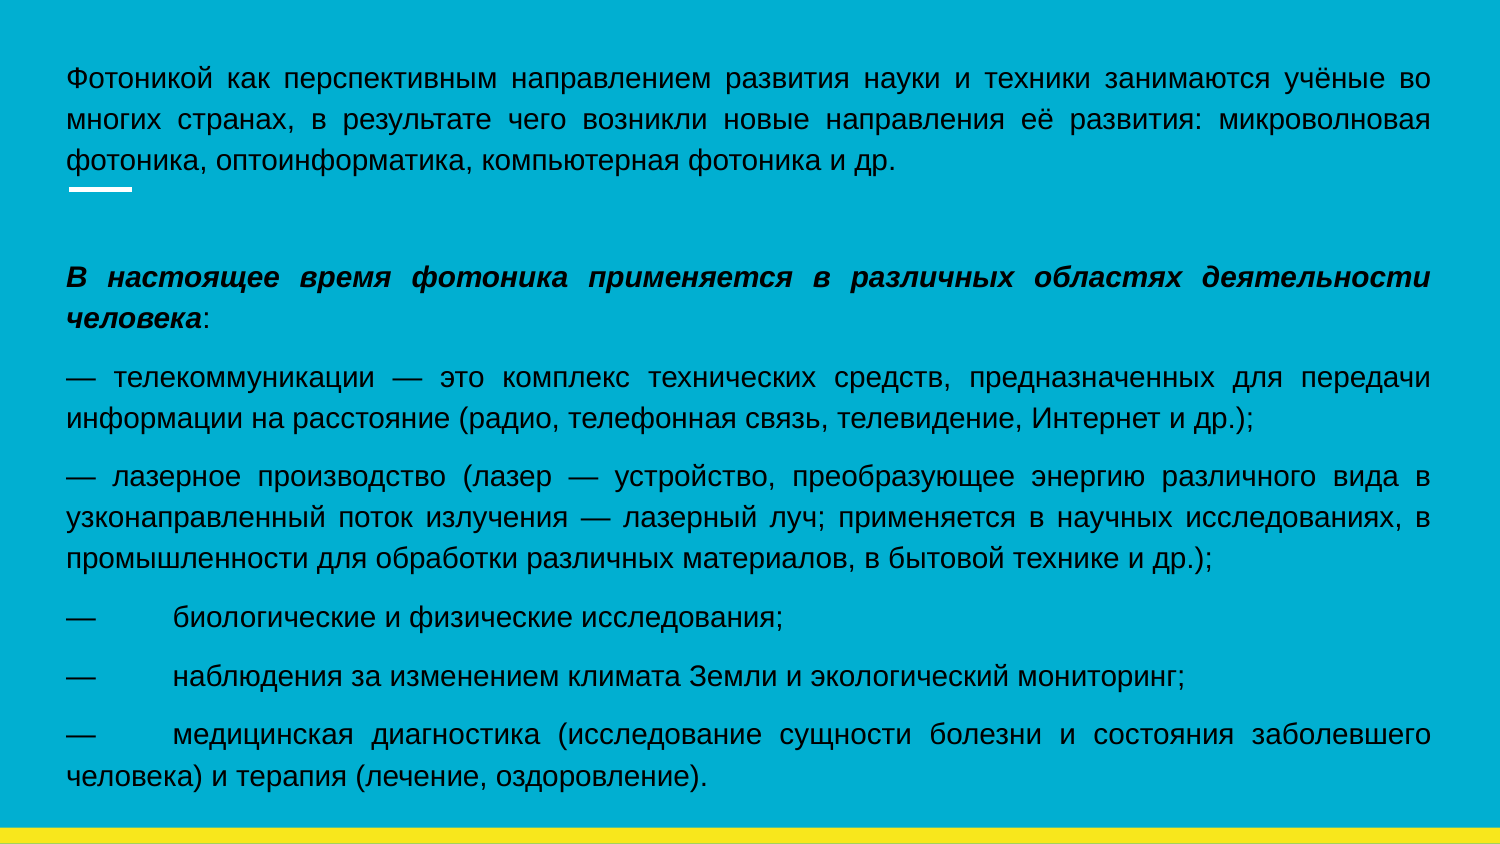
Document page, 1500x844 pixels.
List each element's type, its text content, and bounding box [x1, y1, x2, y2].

list Фотоникой как перспективным направлением развития науки и техники занимаются учёные во многих странах, в результате чего возникли новые направления её развития: микроволновая фотоника, оптоинформатика, компьютерная фотоника и др. В настоящее время фотоника применяется в различных областях деятельности человека: — телекоммуникации — это комплекс технических средств, предназначенных для передачи информации на расстояние (радио, телефонная связь, телевидение, Интернет и др.); — лазерное производство (лазер — устройство, преобразующее энергию различного вида в узконаправленный поток излучения — лазерный луч; применяется в научных исследованиях, в промышленности для обработки различных материалов, в бытовой технике и др.); — биологические и физические исследования; — наблюдения за изменением климата Земли и экологический мониторинг; — медицинская диагностика (исследование сущности болезни и состояния заболевшего человека) и терапия (лечение, оздоровление). [51, 38, 1449, 817]
